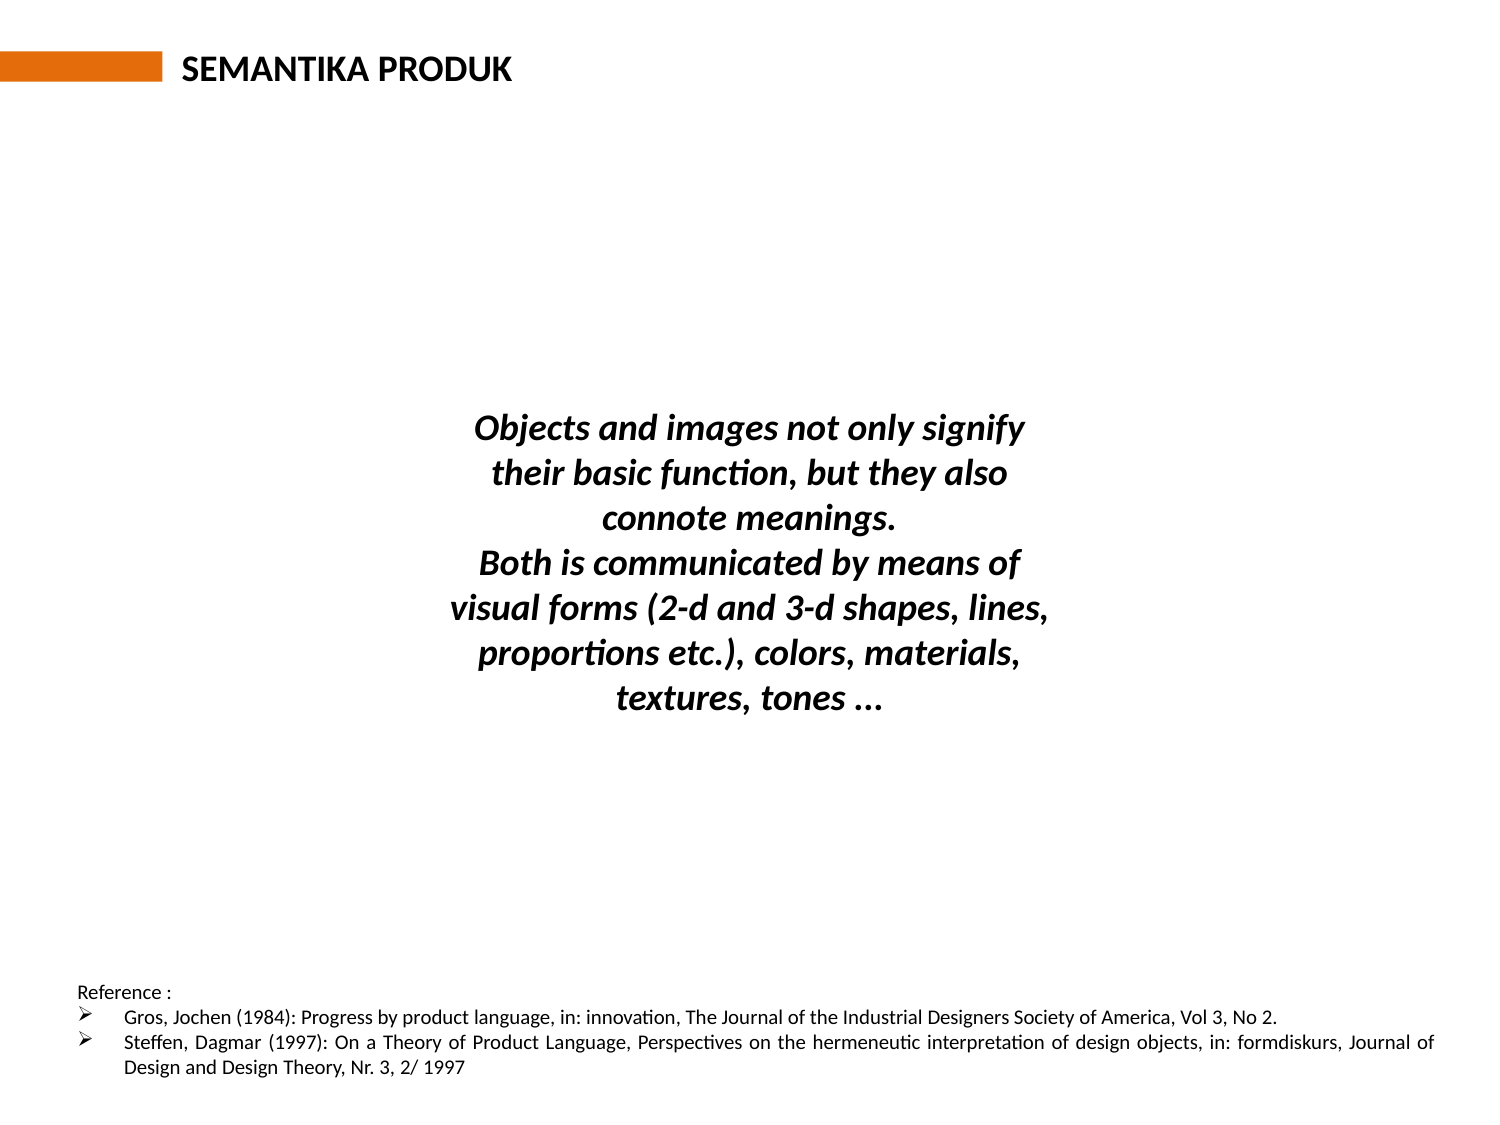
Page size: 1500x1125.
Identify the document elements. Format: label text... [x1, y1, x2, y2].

text_box Objects and images not only signify their basic function, but they also connote meanings. Both is communicated by means of visual forms (2-d and 3-d shapes, lines, proportions etc.), colors, materials, textures, tones ... [374, 395, 1125, 726]
text_box Reference : Gros, Jochen (1984): Progress by product language, in: innovation, The Journal of the Industrial Designers Society of America, Vol 3, No 2. Steffen, Dagmar (1997): On a Theory of Product Language, Perspectives on the hermeneutic interpretation of design objects, in: formdiskurs, Journal of Design and Design Theory, Nr. 3, 2/ 1997 [62, 971, 1450, 1086]
